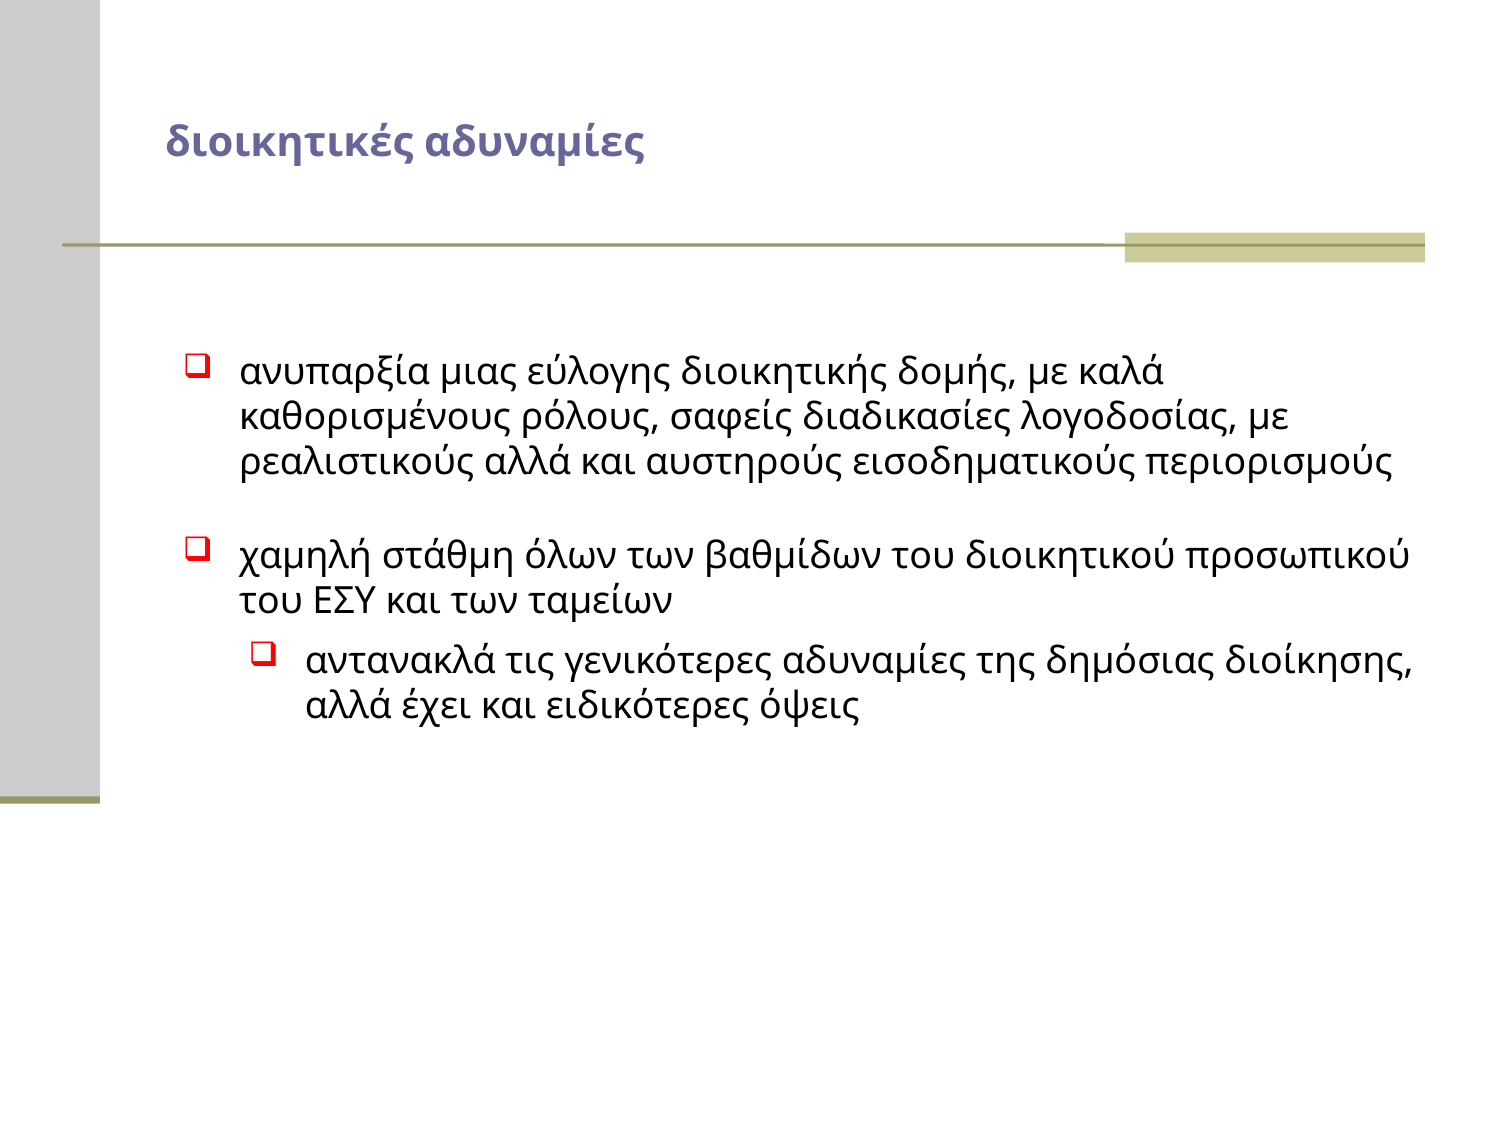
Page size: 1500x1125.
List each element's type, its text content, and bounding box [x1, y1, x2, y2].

list ανυπαρξία μιας εύλογης διοικητικής δομής, με καλά καθορισμένους ρόλους, σαφείς διαδικασίες λογοδοσίας, με ρεαλιστικούς αλλά και αυστηρούς εισοδηματικούς περιορισμούς χαμηλή στάθμη όλων των βαθμίδων του διοικητικού προσωπικού του ΕΣΥ και των ταμείων αντανακλά τις γενικότερες αδυναμίες της δημόσιας διοίκησης, αλλά έχει και ειδικότερες όψεις [92, 287, 1436, 1047]
title διοικητικές αδυναμίες [150, 45, 1425, 234]
